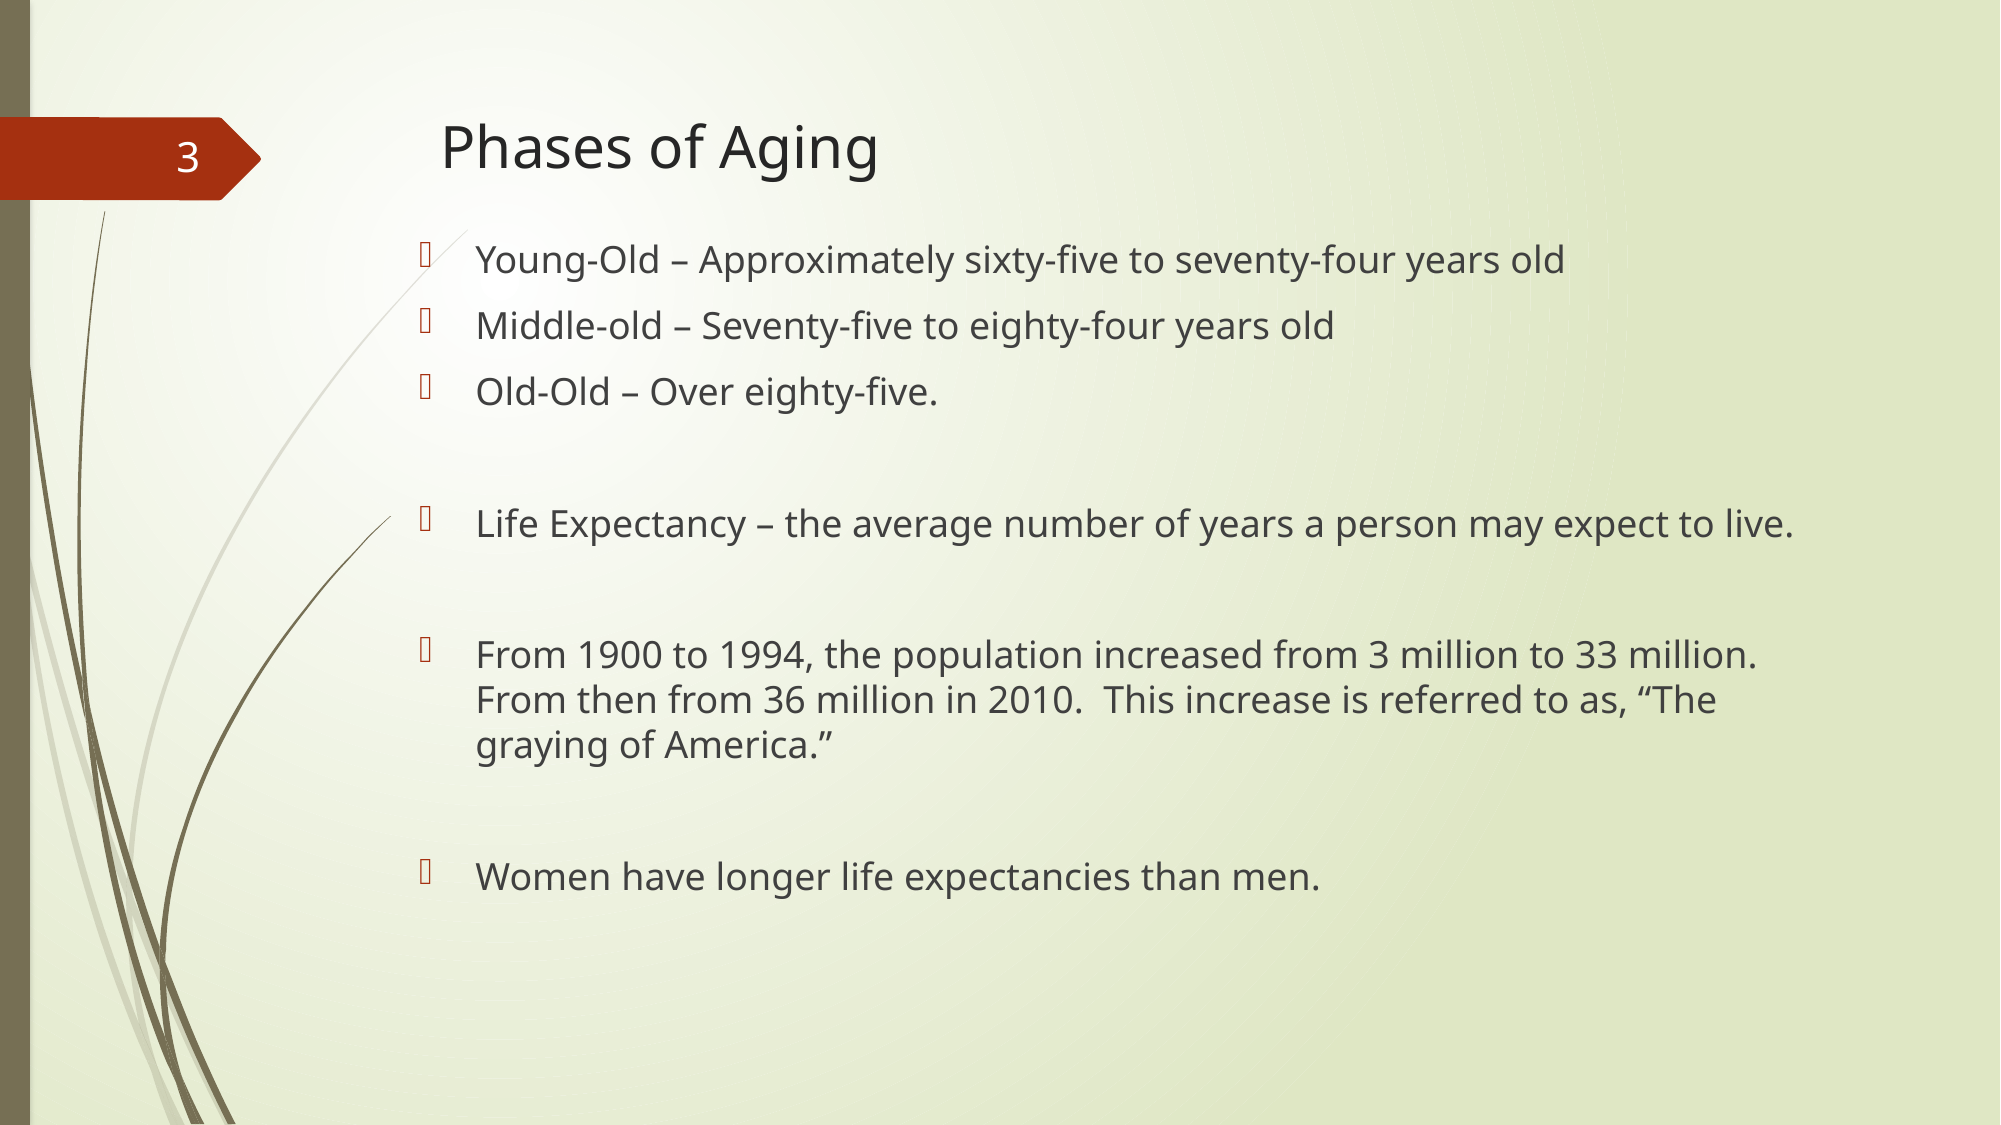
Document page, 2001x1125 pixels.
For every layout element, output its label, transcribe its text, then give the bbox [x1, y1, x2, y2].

title Phases of Aging [425, 102, 1888, 259]
list Young-Old – Approximately sixty-five to seventy-four years old Middle-old – Seventy-five to eighty-four years old Old-Old – Over eighty-five. Life Expectancy – the average number of years a person may expect to live. From 1900 to 1994, the population increased from 3 million to 33 million. From then from 36 million in 2010. This increase is referred to as, “The graying of America.” Women have longer life expectancies than men. [404, 228, 1867, 993]
slide_number 3 [87, 129, 216, 190]
